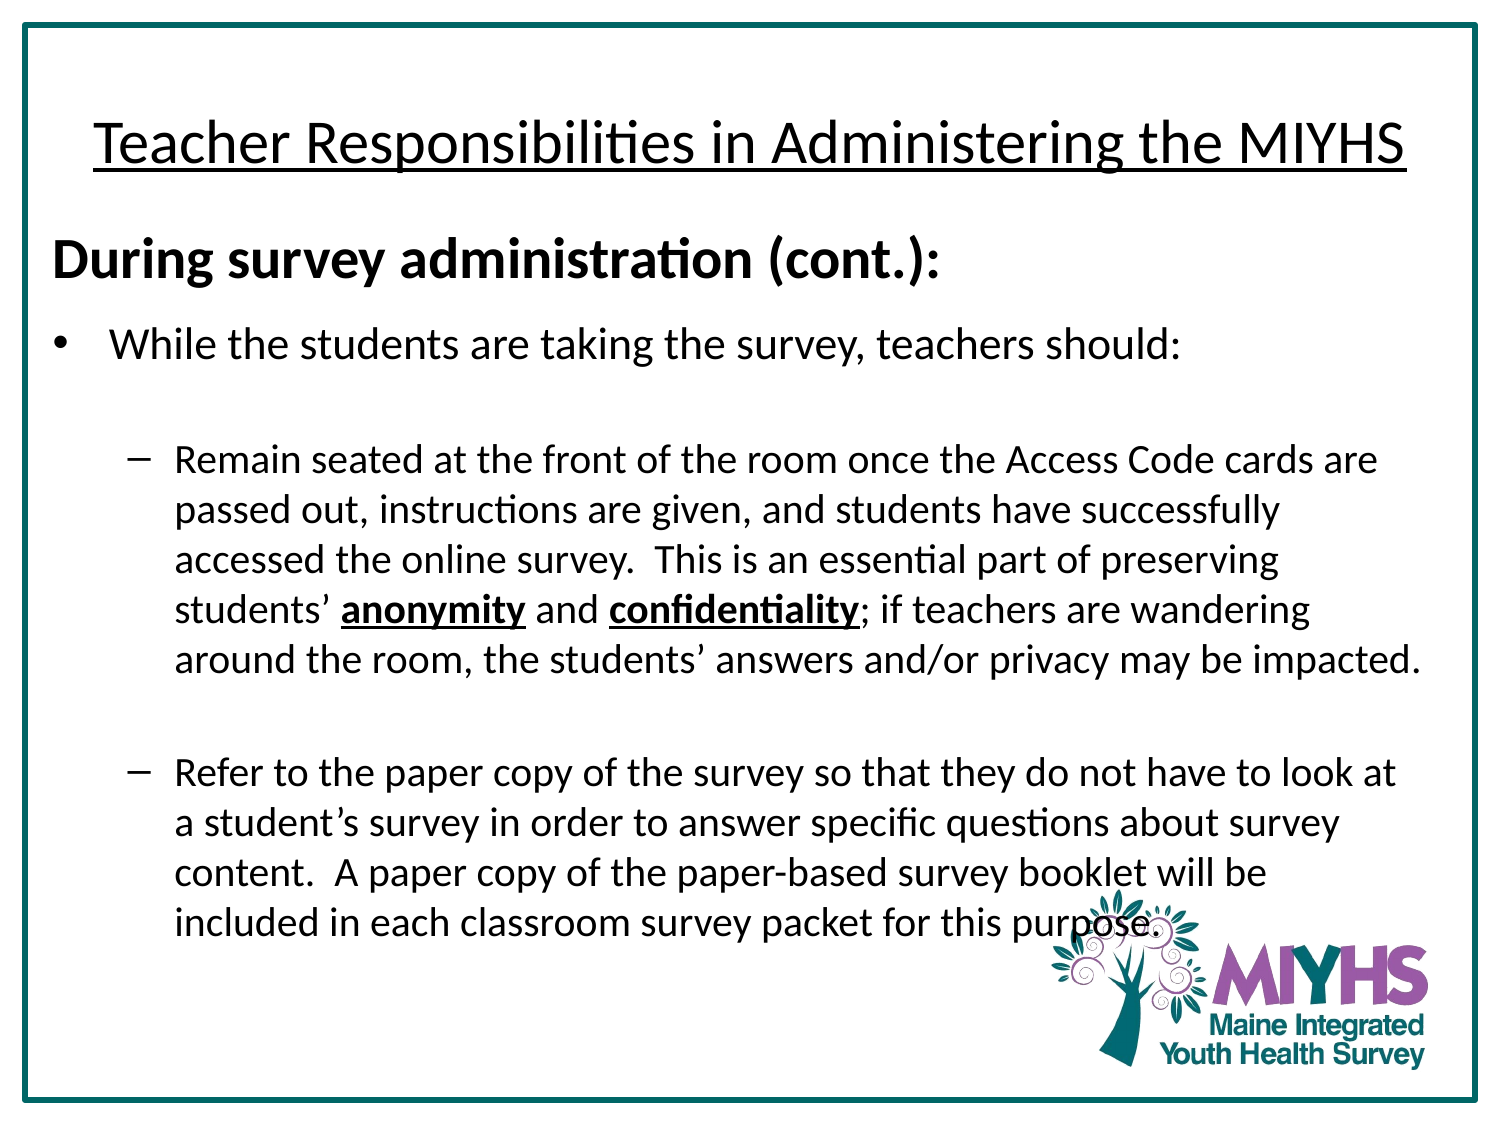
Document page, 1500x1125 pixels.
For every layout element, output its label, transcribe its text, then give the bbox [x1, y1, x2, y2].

title Teacher Responsibilities in Administering the MIYHS [75, 45, 1425, 212]
picture [1050, 887, 1444, 1097]
list During survey administration (cont.): While the students are taking the survey, teachers should: Remain seated at the front of the room once the Access Code cards are passed out, instructions are given, and students have successfully accessed the online survey. This is an essential part of preserving students’ anonymity and confidentiality; if teachers are wandering around the room, the students’ answers and/or privacy may be impacted. Refer to the paper copy of the survey so that they do not have to look at a student’s survey in order to answer specific questions about survey content. A paper copy of the paper-based survey booklet will be included in each classroom survey packet for this purpose. [37, 212, 1438, 1005]
